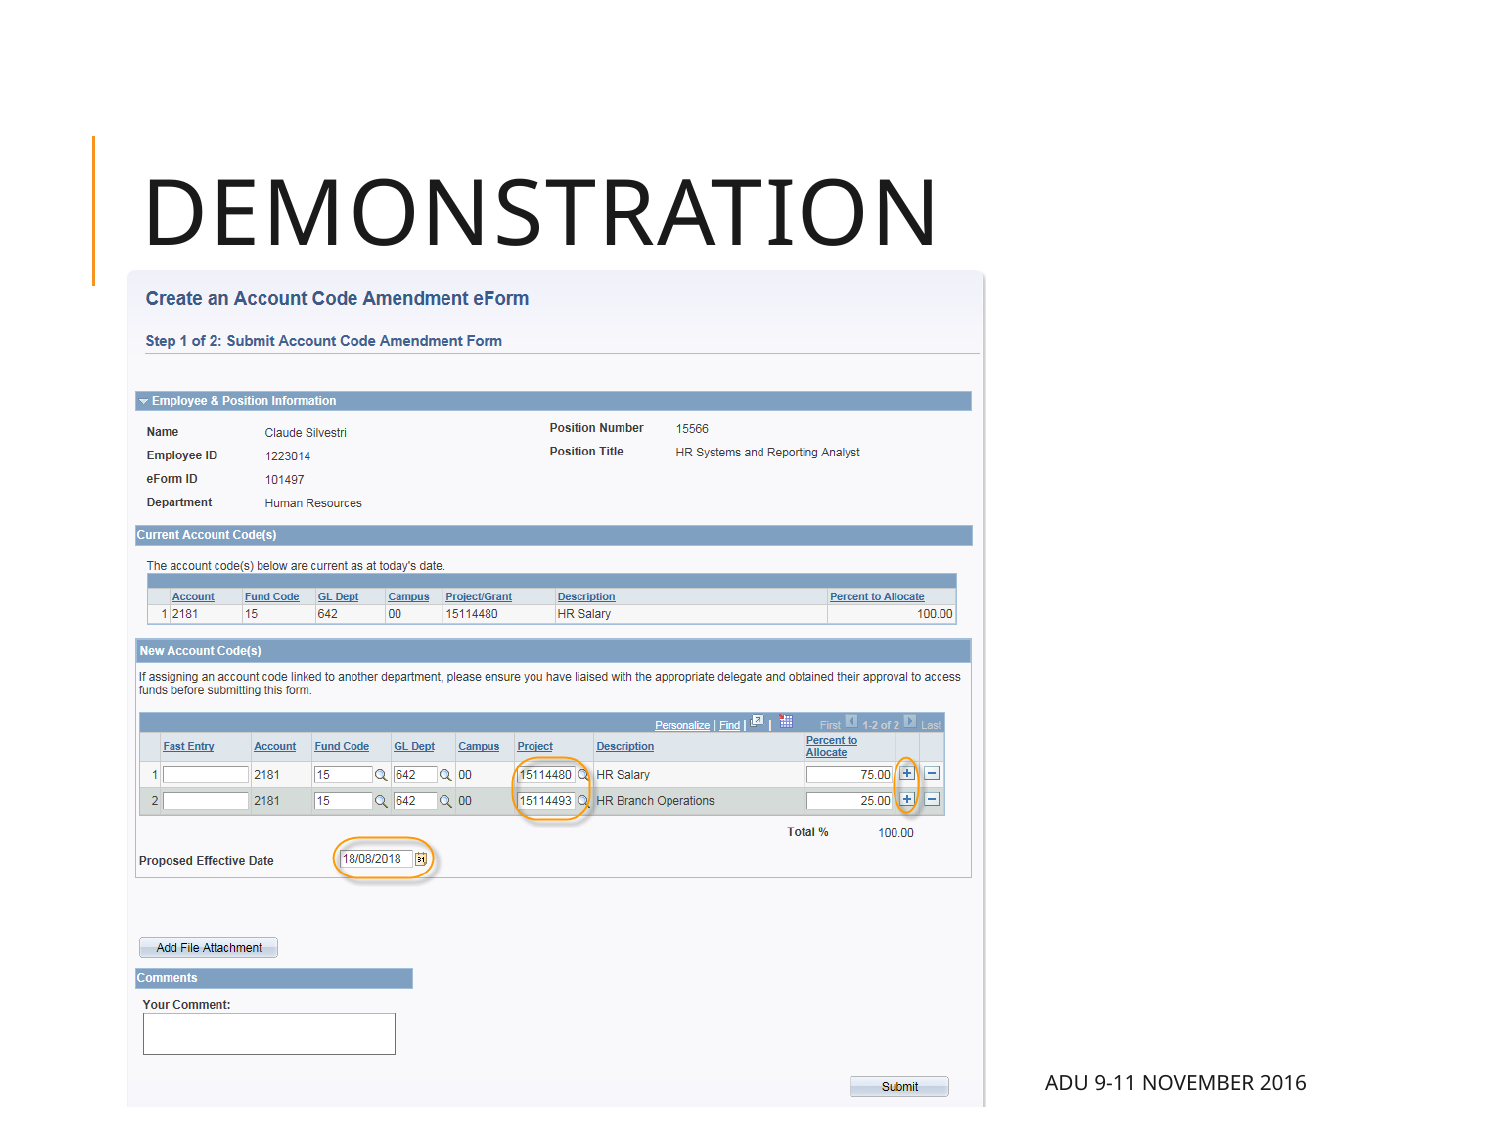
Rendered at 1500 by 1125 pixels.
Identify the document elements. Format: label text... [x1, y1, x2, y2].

picture [125, 268, 986, 1107]
title Demonstration [126, 96, 1322, 342]
footer ADU 9-11 November 2016 [992, 1061, 1322, 1107]
